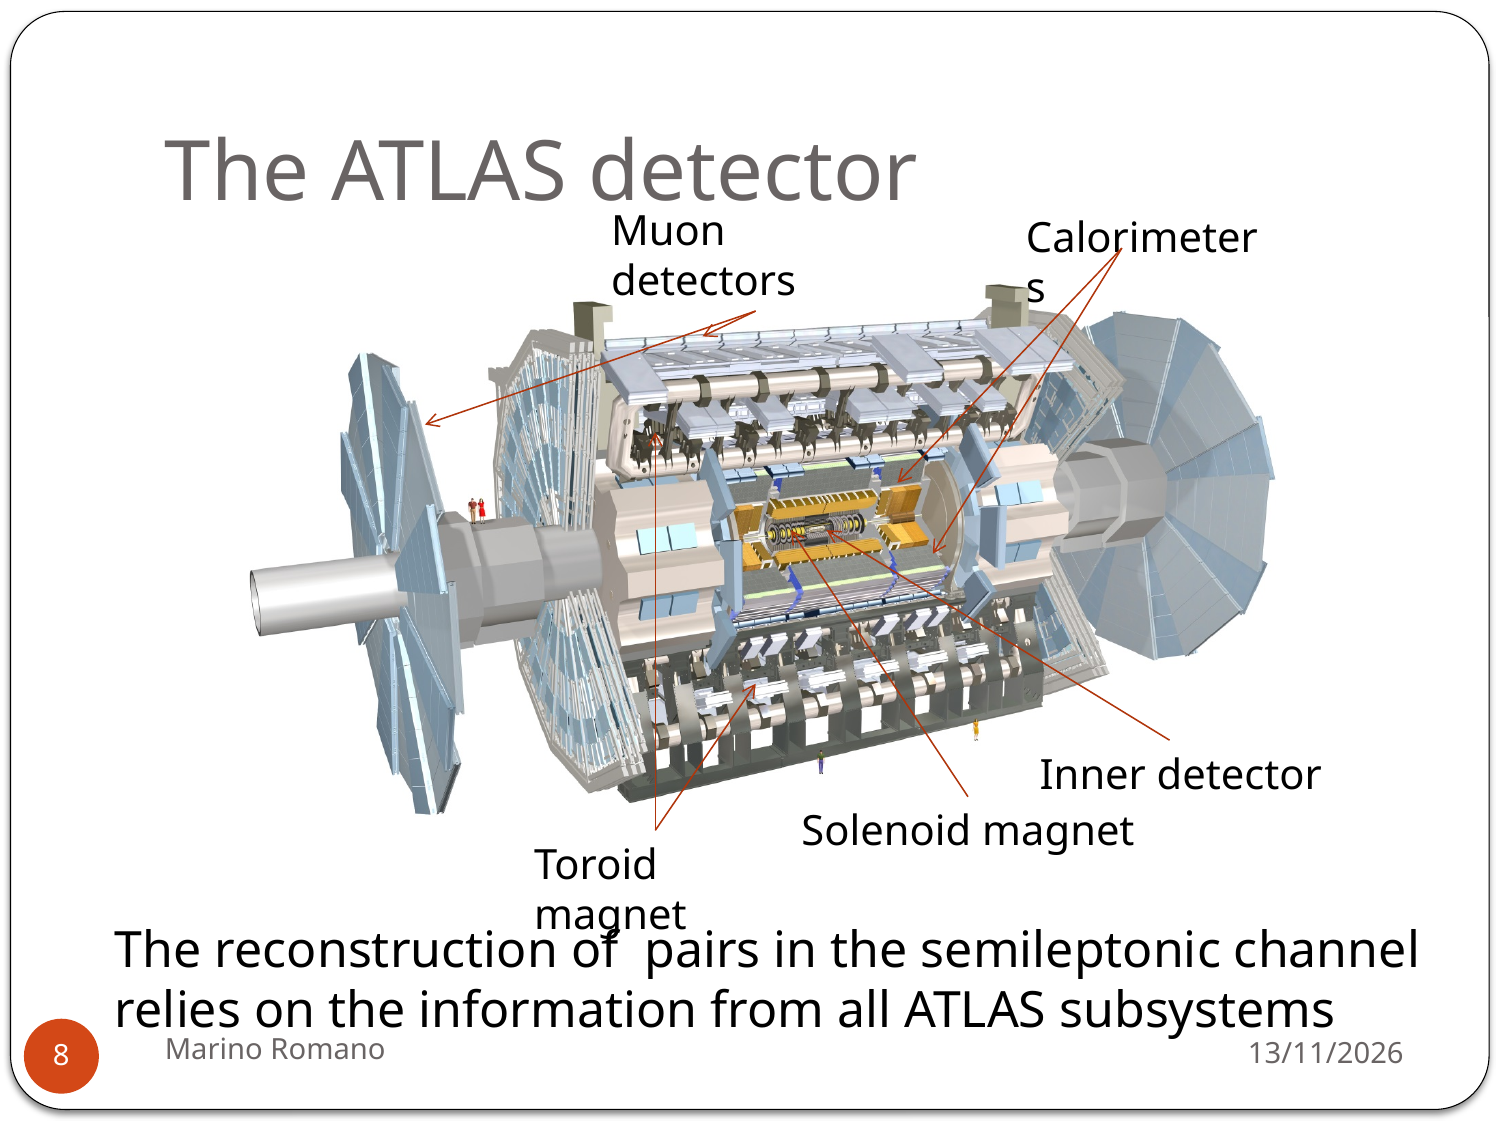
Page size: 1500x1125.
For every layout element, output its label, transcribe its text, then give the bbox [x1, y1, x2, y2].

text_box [790, 529, 969, 797]
text_box Toroid magnet [519, 932, 608, 946]
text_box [661, 683, 756, 831]
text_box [932, 247, 1123, 555]
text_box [897, 247, 931, 484]
text_box Inner detector [1301, 740, 1337, 805]
slide_number 8 [23, 1018, 99, 1094]
footer Marino Romano [150, 1012, 800, 1088]
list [129, 172, 1297, 923]
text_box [424, 261, 756, 425]
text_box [973, 529, 1170, 741]
text_box Toroid magnet [611, 932, 792, 946]
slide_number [1012, 1015, 1419, 1094]
title The ATLAS detector [150, 45, 1425, 233]
